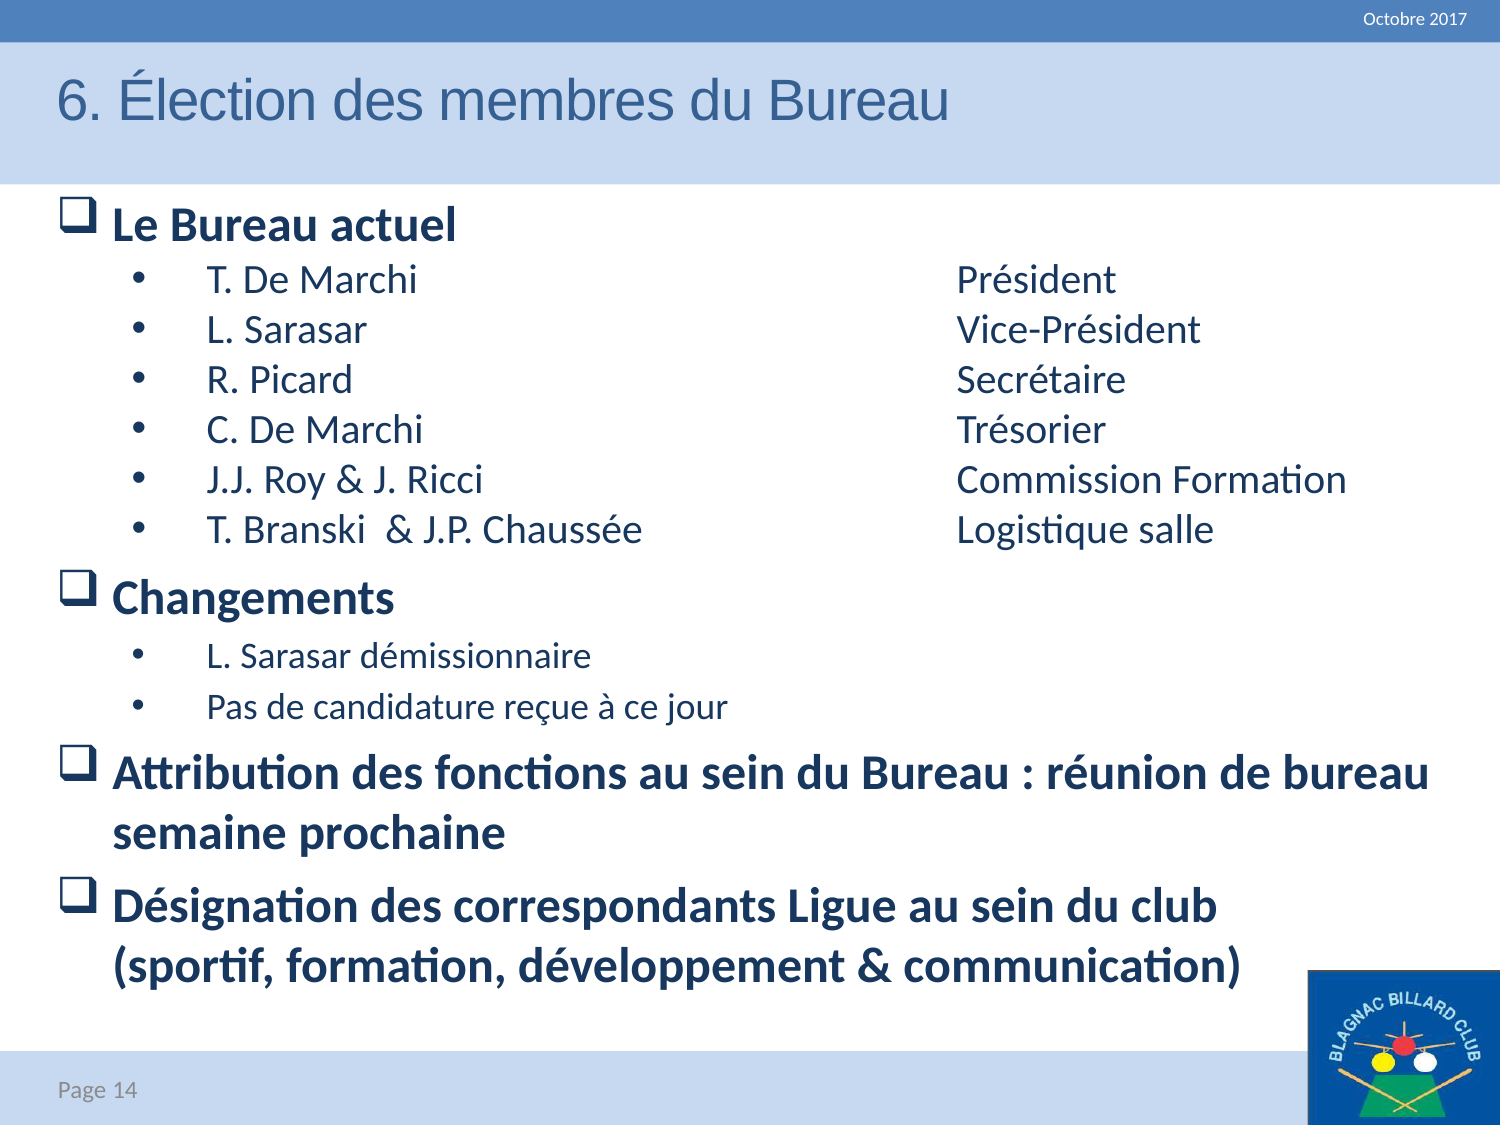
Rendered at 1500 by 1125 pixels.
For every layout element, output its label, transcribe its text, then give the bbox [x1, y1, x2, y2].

slide_number Octobre 2017 [1281, 0, 1483, 36]
text_box [0, 1049, 1302, 1125]
text_box [0, 0, 1500, 41]
text_box 6. Élection des membres du Bureau [41, 47, 1459, 148]
picture [1307, 969, 1500, 1125]
text_box Le Bureau actuel T. De Marchi Président L. Sarasar Vice-Président R. Picard Secrétaire C. De Marchi Trésorier J.J. Roy & J. Ricci Commission Formation T. Branski & J.P. Chaussée Logistique salle Changements L. Sarasar démissionnaire Pas de candidature reçue à ce jour Attribution des fonctions au sein du Bureau : réunion de bureau semaine prochaine Désignation des correspondants Ligue au sein du club (sportif, formation, développement & communication) [41, 184, 1447, 1124]
text_box [0, 41, 1500, 186]
